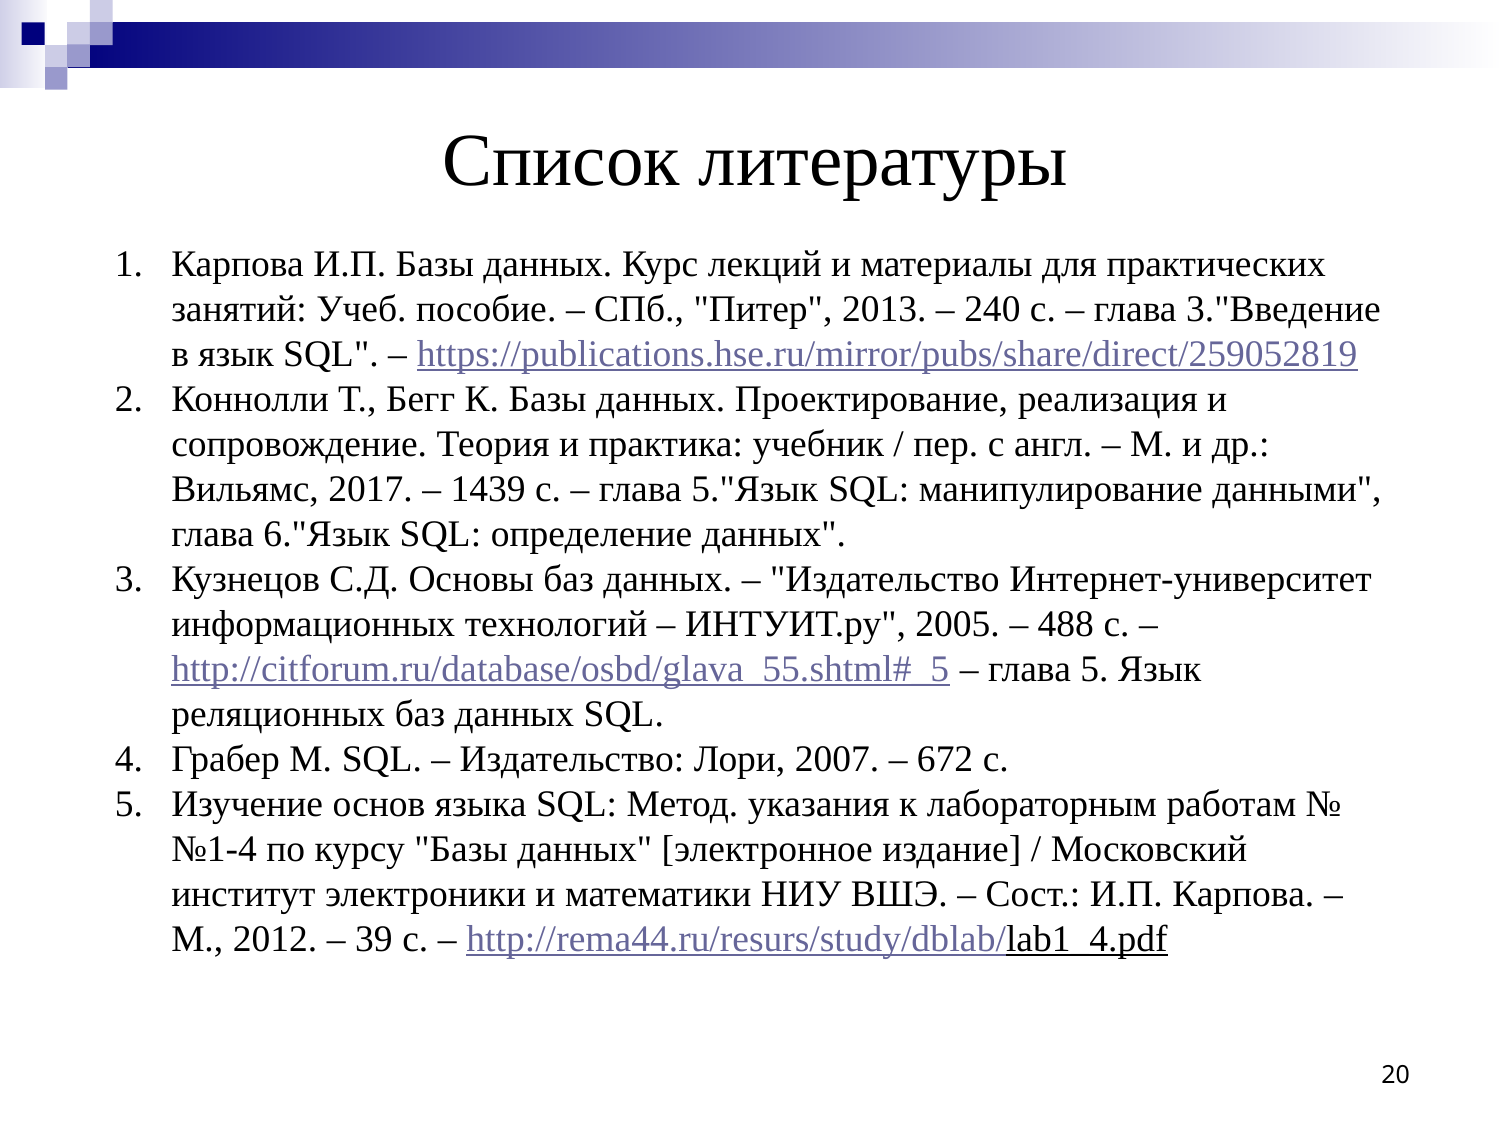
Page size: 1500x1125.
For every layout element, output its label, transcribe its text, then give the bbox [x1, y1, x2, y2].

text_box Карпова И.П. Базы данных. Курс лекций и материалы для практических занятий: Учеб. пособие. – СПб., "Питер", 2013. – 240 с. – глава 3."Введение в язык SQL". – https://publications.hse.ru/mirror/pubs/share/direct/259052819 Коннолли Т., Бегг К. Базы данных. Проектирование, реализация и сопровождение. Теория и практика: учебник / пер. с англ. – М. и др.: Вильямс, 2017. – 1439 с. – глава 5."Язык SQL: манипулирование данными", глава 6."Язык SQL: определение данных". Кузнецов С.Д. Основы баз данных. – "Издательство Интернет-университет информационных технологий – ИНТУИТ.ру", 2005. – 488 с. – http://citforum.ru/database/osbd/glava_55.shtml#_5 – глава 5. Язык реляционных баз данных SQL. Грабер М. SQL. – Издательство: Лори, 2007. – 672 с. Изучение основ языка SQL: Метод. указания к лабораторным работам №№1-4 по курсу "Базы данных" [электронное издание] / Московский институт электроники и математики НИУ ВШЭ. – Сост.: И.П. Карпова. – М., 2012. – 39 с. – http://rema44.ru/resurs/study/dblab/lab1_4.pdf [100, 231, 1400, 967]
slide_number 20 [1074, 1025, 1425, 1100]
title Список литературы [64, 90, 1447, 209]
